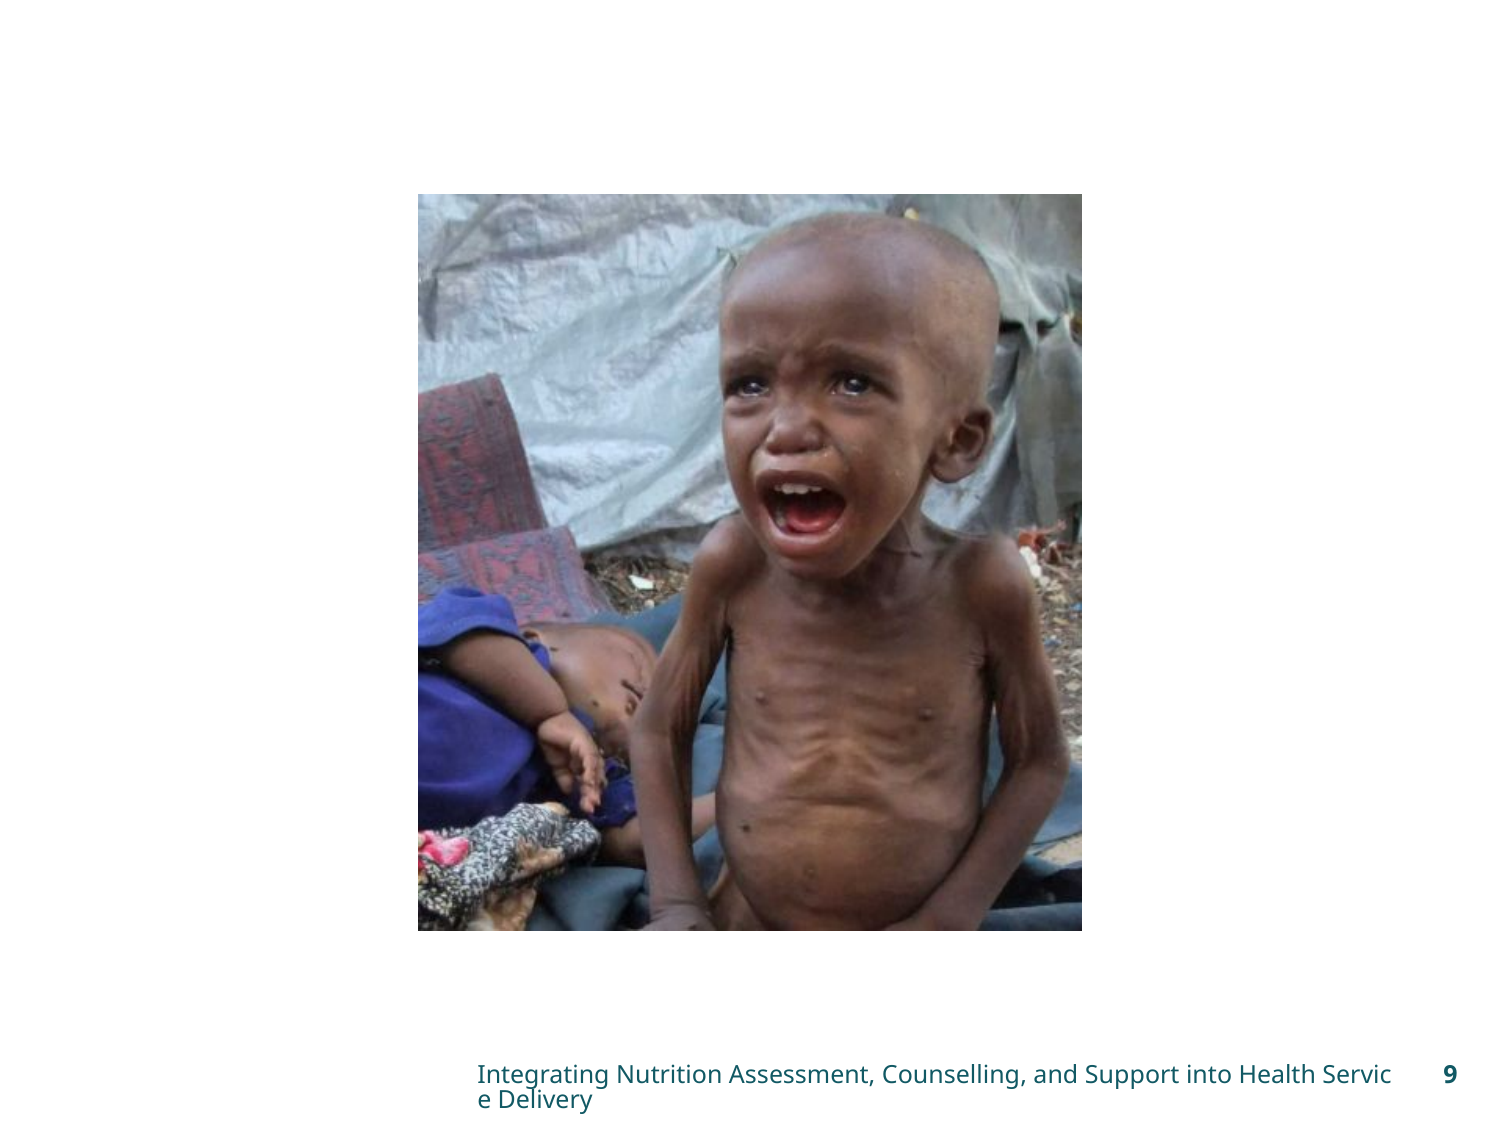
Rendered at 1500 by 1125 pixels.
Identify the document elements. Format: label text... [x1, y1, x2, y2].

footer Integrating Nutrition Assessment, Counselling, and Support into Health Service Delivery [462, 1034, 1413, 1100]
slide_number 9 [1413, 1034, 1488, 1100]
picture [418, 194, 1082, 931]
